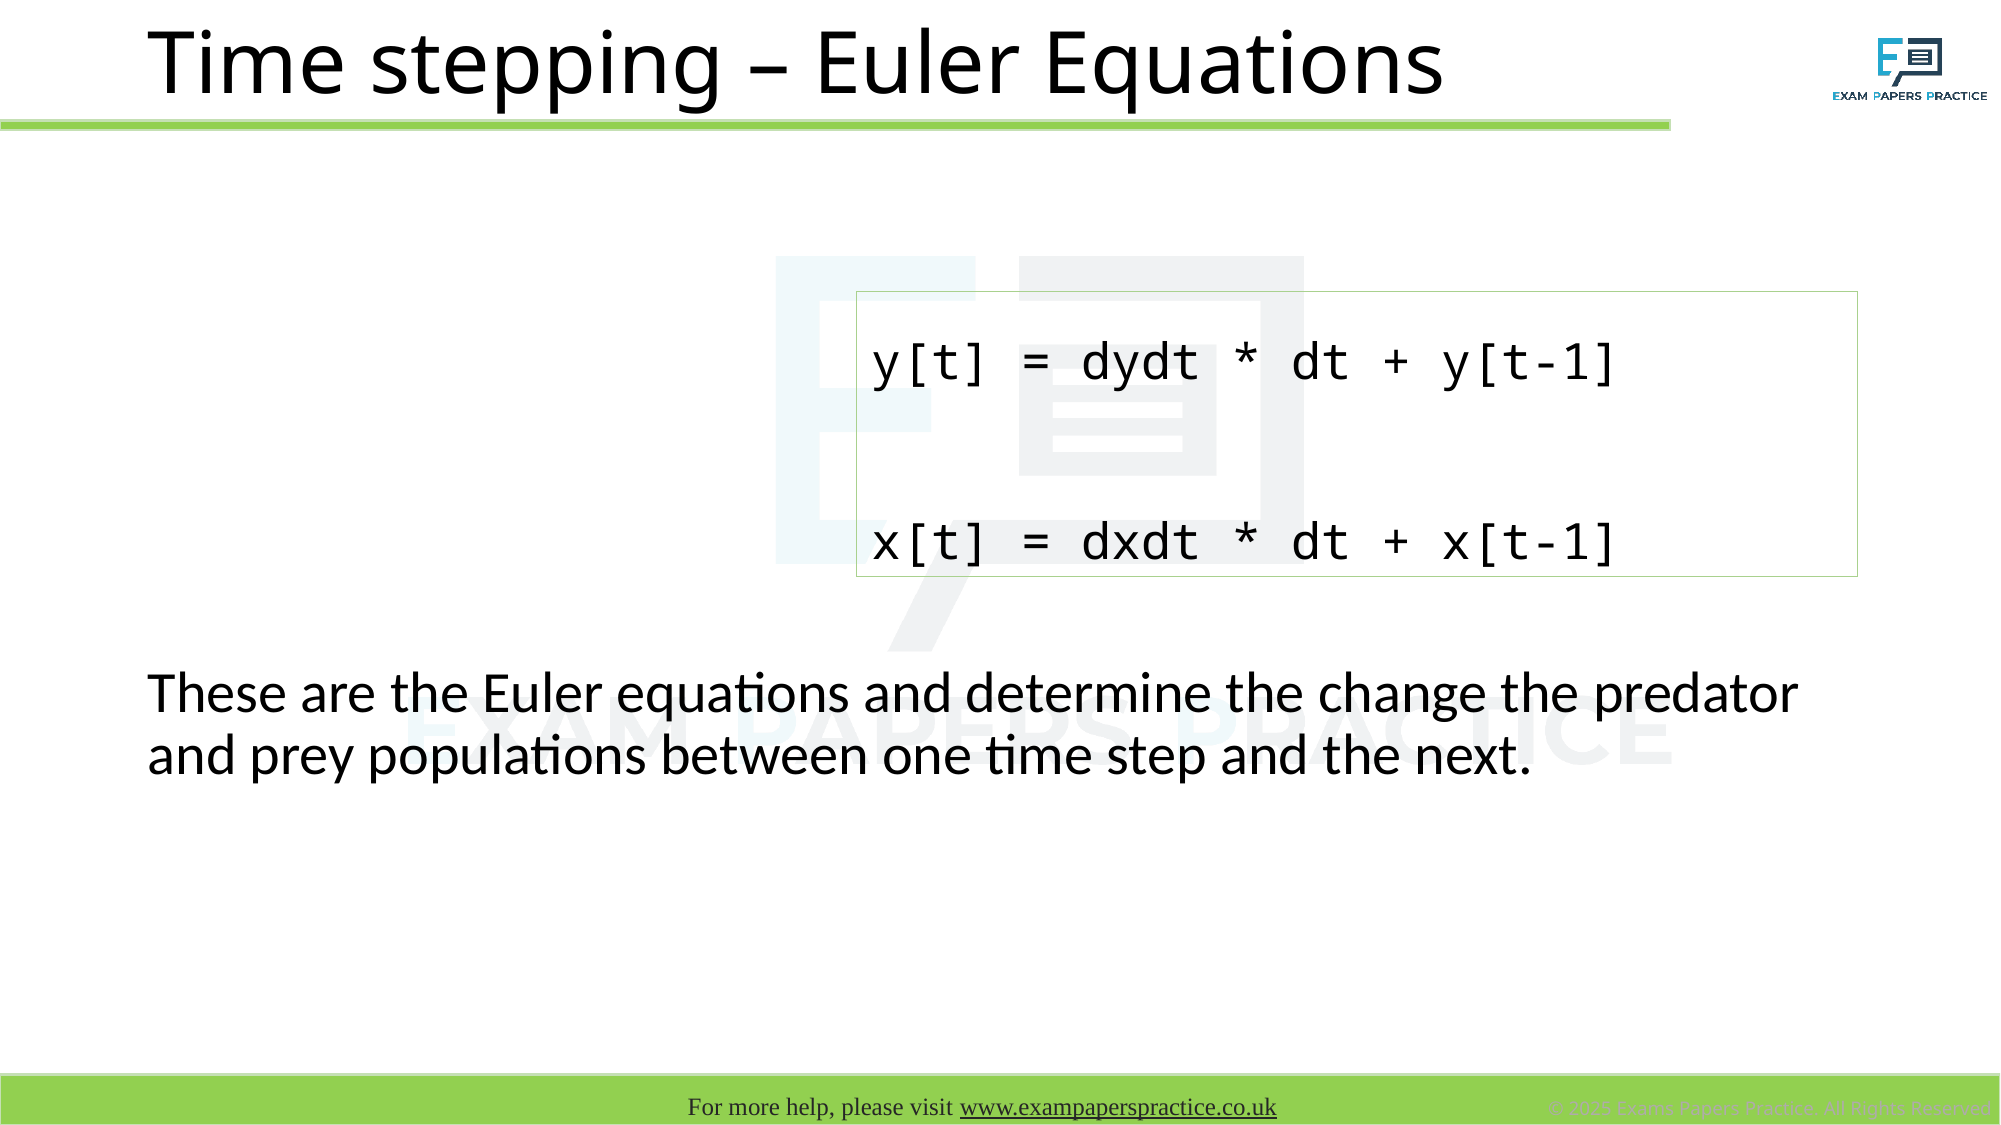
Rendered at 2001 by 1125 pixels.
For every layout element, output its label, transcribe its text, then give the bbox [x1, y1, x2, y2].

title Time stepping – Euler Equations [132, 11, 1858, 121]
text_box y[t] = dydt * dt + y[t-1] x[t] = dxdt * dt + x[t-1] [856, 291, 1858, 577]
